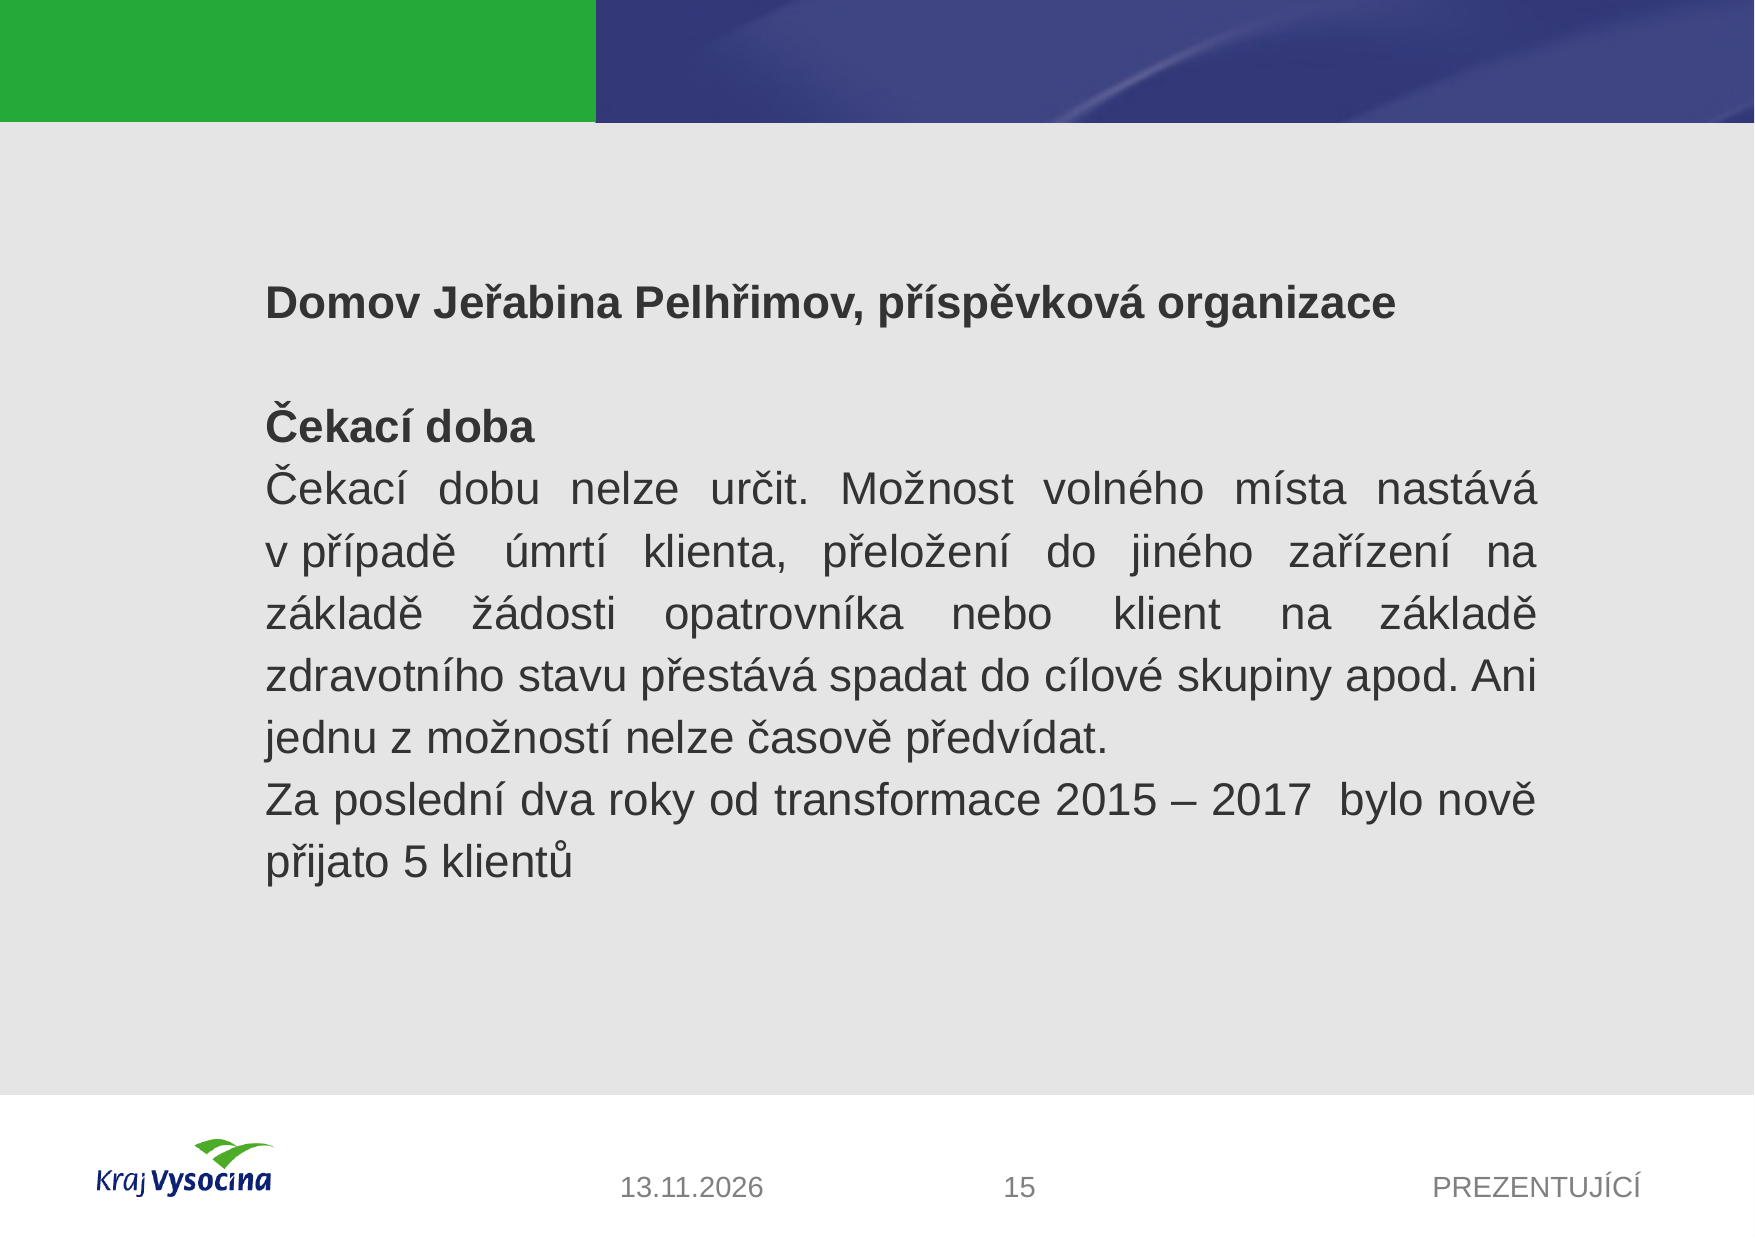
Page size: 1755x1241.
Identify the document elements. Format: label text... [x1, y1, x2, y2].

slide_number 15 [1003, 1168, 1220, 1199]
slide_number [619, 1168, 889, 1211]
list Domov Jeřabina Pelhřimov, příspěvková organizace Čekací doba Čekací dobu nelze určit. Možnost volného místa nastává v případě úmrtí klienta, přeložení do jiného zařízení na základě žádosti opatrovníka nebo klient na základě zdravotního stavu přestává spadat do cílové skupiny apod. Ani jednu z možností nelze časově předvídat. Za poslední dva roky od transformace 2015 – 2017 bylo nově přijato 5 klientů [265, 265, 1539, 1081]
picture [97, 1139, 275, 1197]
